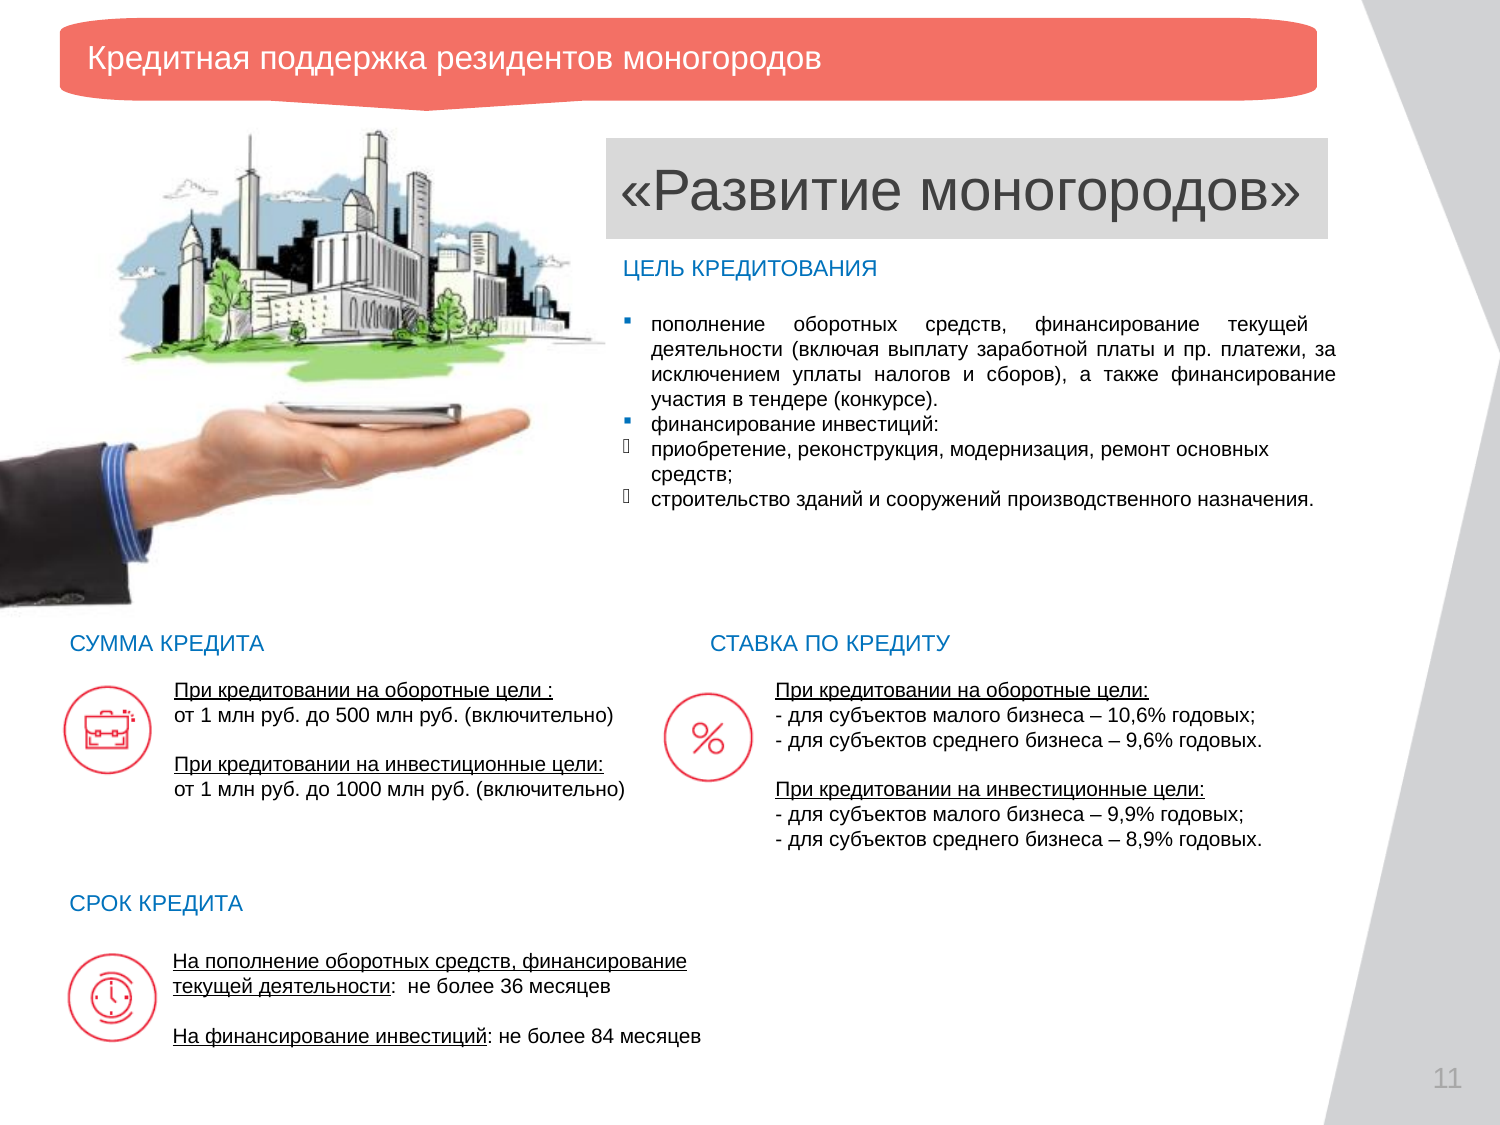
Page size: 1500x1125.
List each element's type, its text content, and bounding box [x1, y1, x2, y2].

picture [0, 0, 1500, 1125]
slide_number 11 [1128, 1046, 1478, 1107]
text_box СРОК КРЕДИТА [54, 881, 259, 924]
text_box При кредитовании на оборотные цели : от 1 млн руб. до 500 млн руб. (включительно) При кредитовании на инвестиционные цели: от 1 млн руб. до 1000 млн руб. (включительно) [159, 668, 656, 809]
text_box ЦЕЛЬ КРЕДИТОВАНИЯ пополнение оборотных средств, финансирование текущей деятельности (включая выплату заработной платы и пр. платежи, за исключением уплаты налогов и сборов), а также финансирование участия в тендере (конкурсе). финансирование инвестиций: приобретение, реконструкция, модернизация, ремонт основных средств; строительство зданий и сооружений производственного назначения. [610, 246, 1351, 519]
text_box На пополнение оборотных средств, финансирование текущей деятельности: не более 36 месяцев На финансирование инвестиций: не более 84 месяцев [157, 940, 786, 1056]
text_box СТАВКА ПО КРЕДИТУ [695, 621, 966, 664]
text_box Кредитная поддержка резидентов моногородов [57, 15, 1320, 110]
table_header «Развитие моногородов» [610, 138, 1328, 239]
text_box При кредитовании на оборотные цели: - для субъектов малого бизнеса – 10,6% годовых; - для субъектов среднего бизнеса – 9,6% годовых. При кредитовании на инвестиционные цели: - для субъектов малого бизнеса – 9,9% годовых; - для субъектов среднего бизнеса – 8,9% годовых. [760, 668, 1278, 859]
text_box СУММА КРЕДИТА [54, 653, 280, 664]
